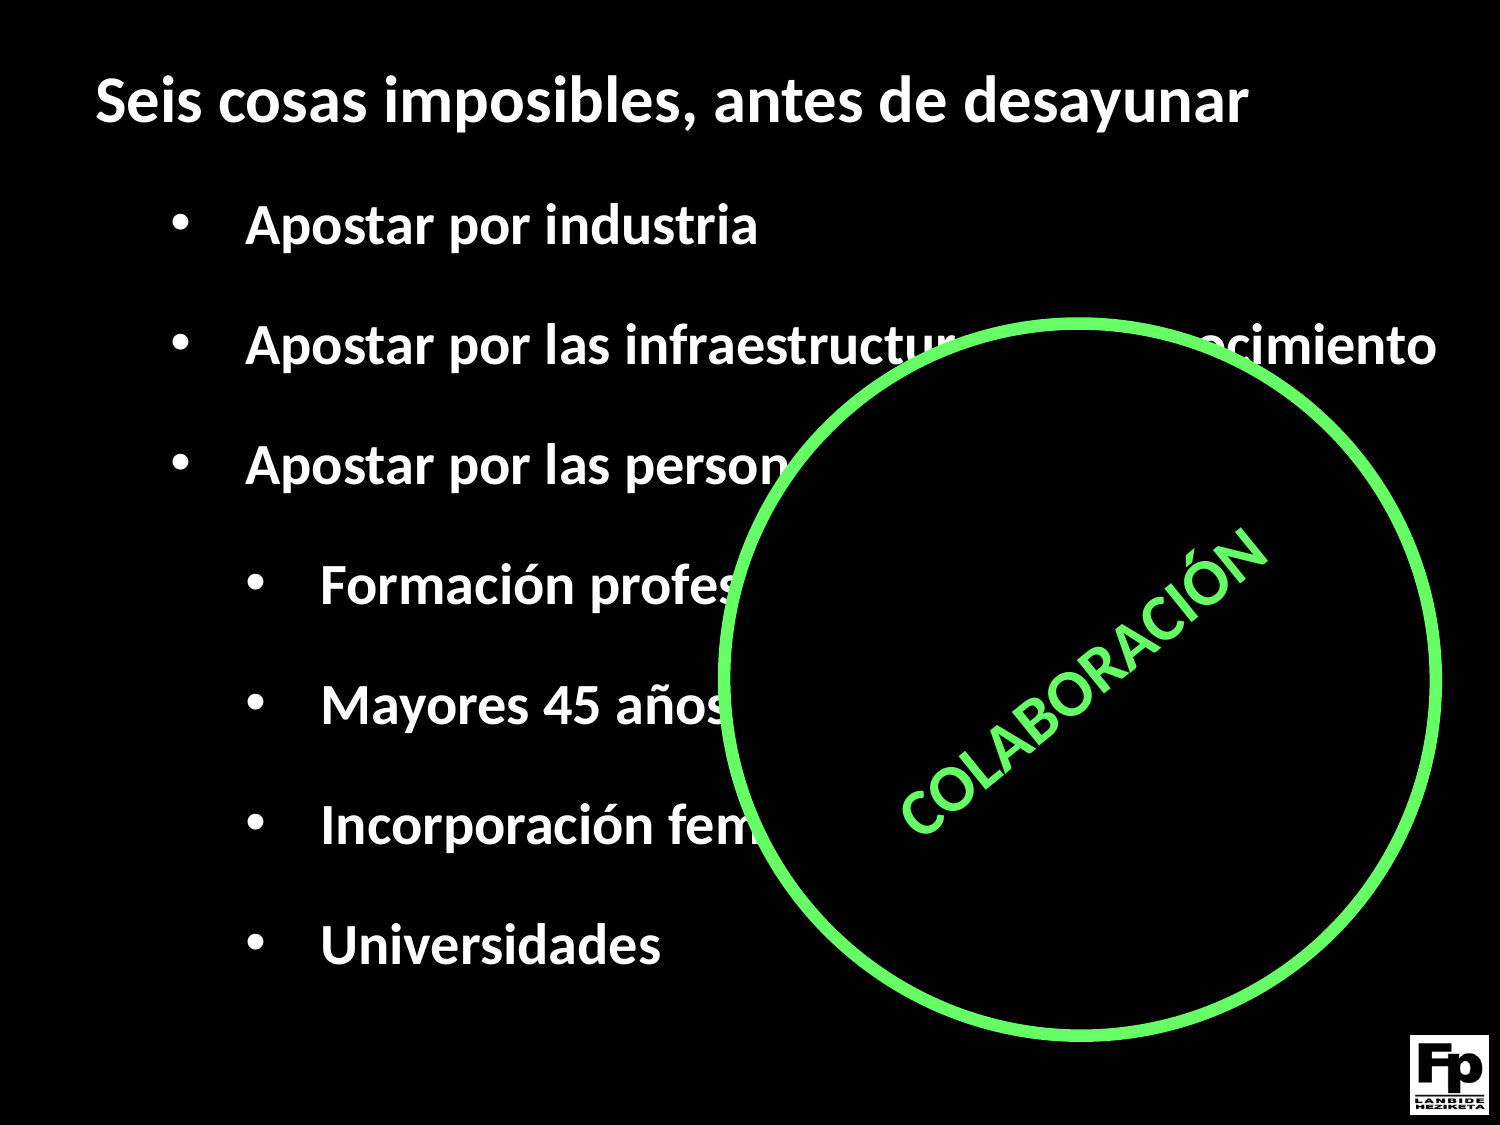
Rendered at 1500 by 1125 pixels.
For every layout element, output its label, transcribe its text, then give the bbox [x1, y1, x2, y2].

text_box Seis cosas imposibles, antes de desayunar Apostar por industria Apostar por las infraestructuras del conocimiento Apostar por las personas Formación profesional Mayores 45 años / Formación continua Incorporación femenina a la industria (FP) Universidades [80, 48, 1454, 984]
picture [1410, 1035, 1489, 1115]
text_box COLABORACIÓN [722, 321, 1438, 1038]
